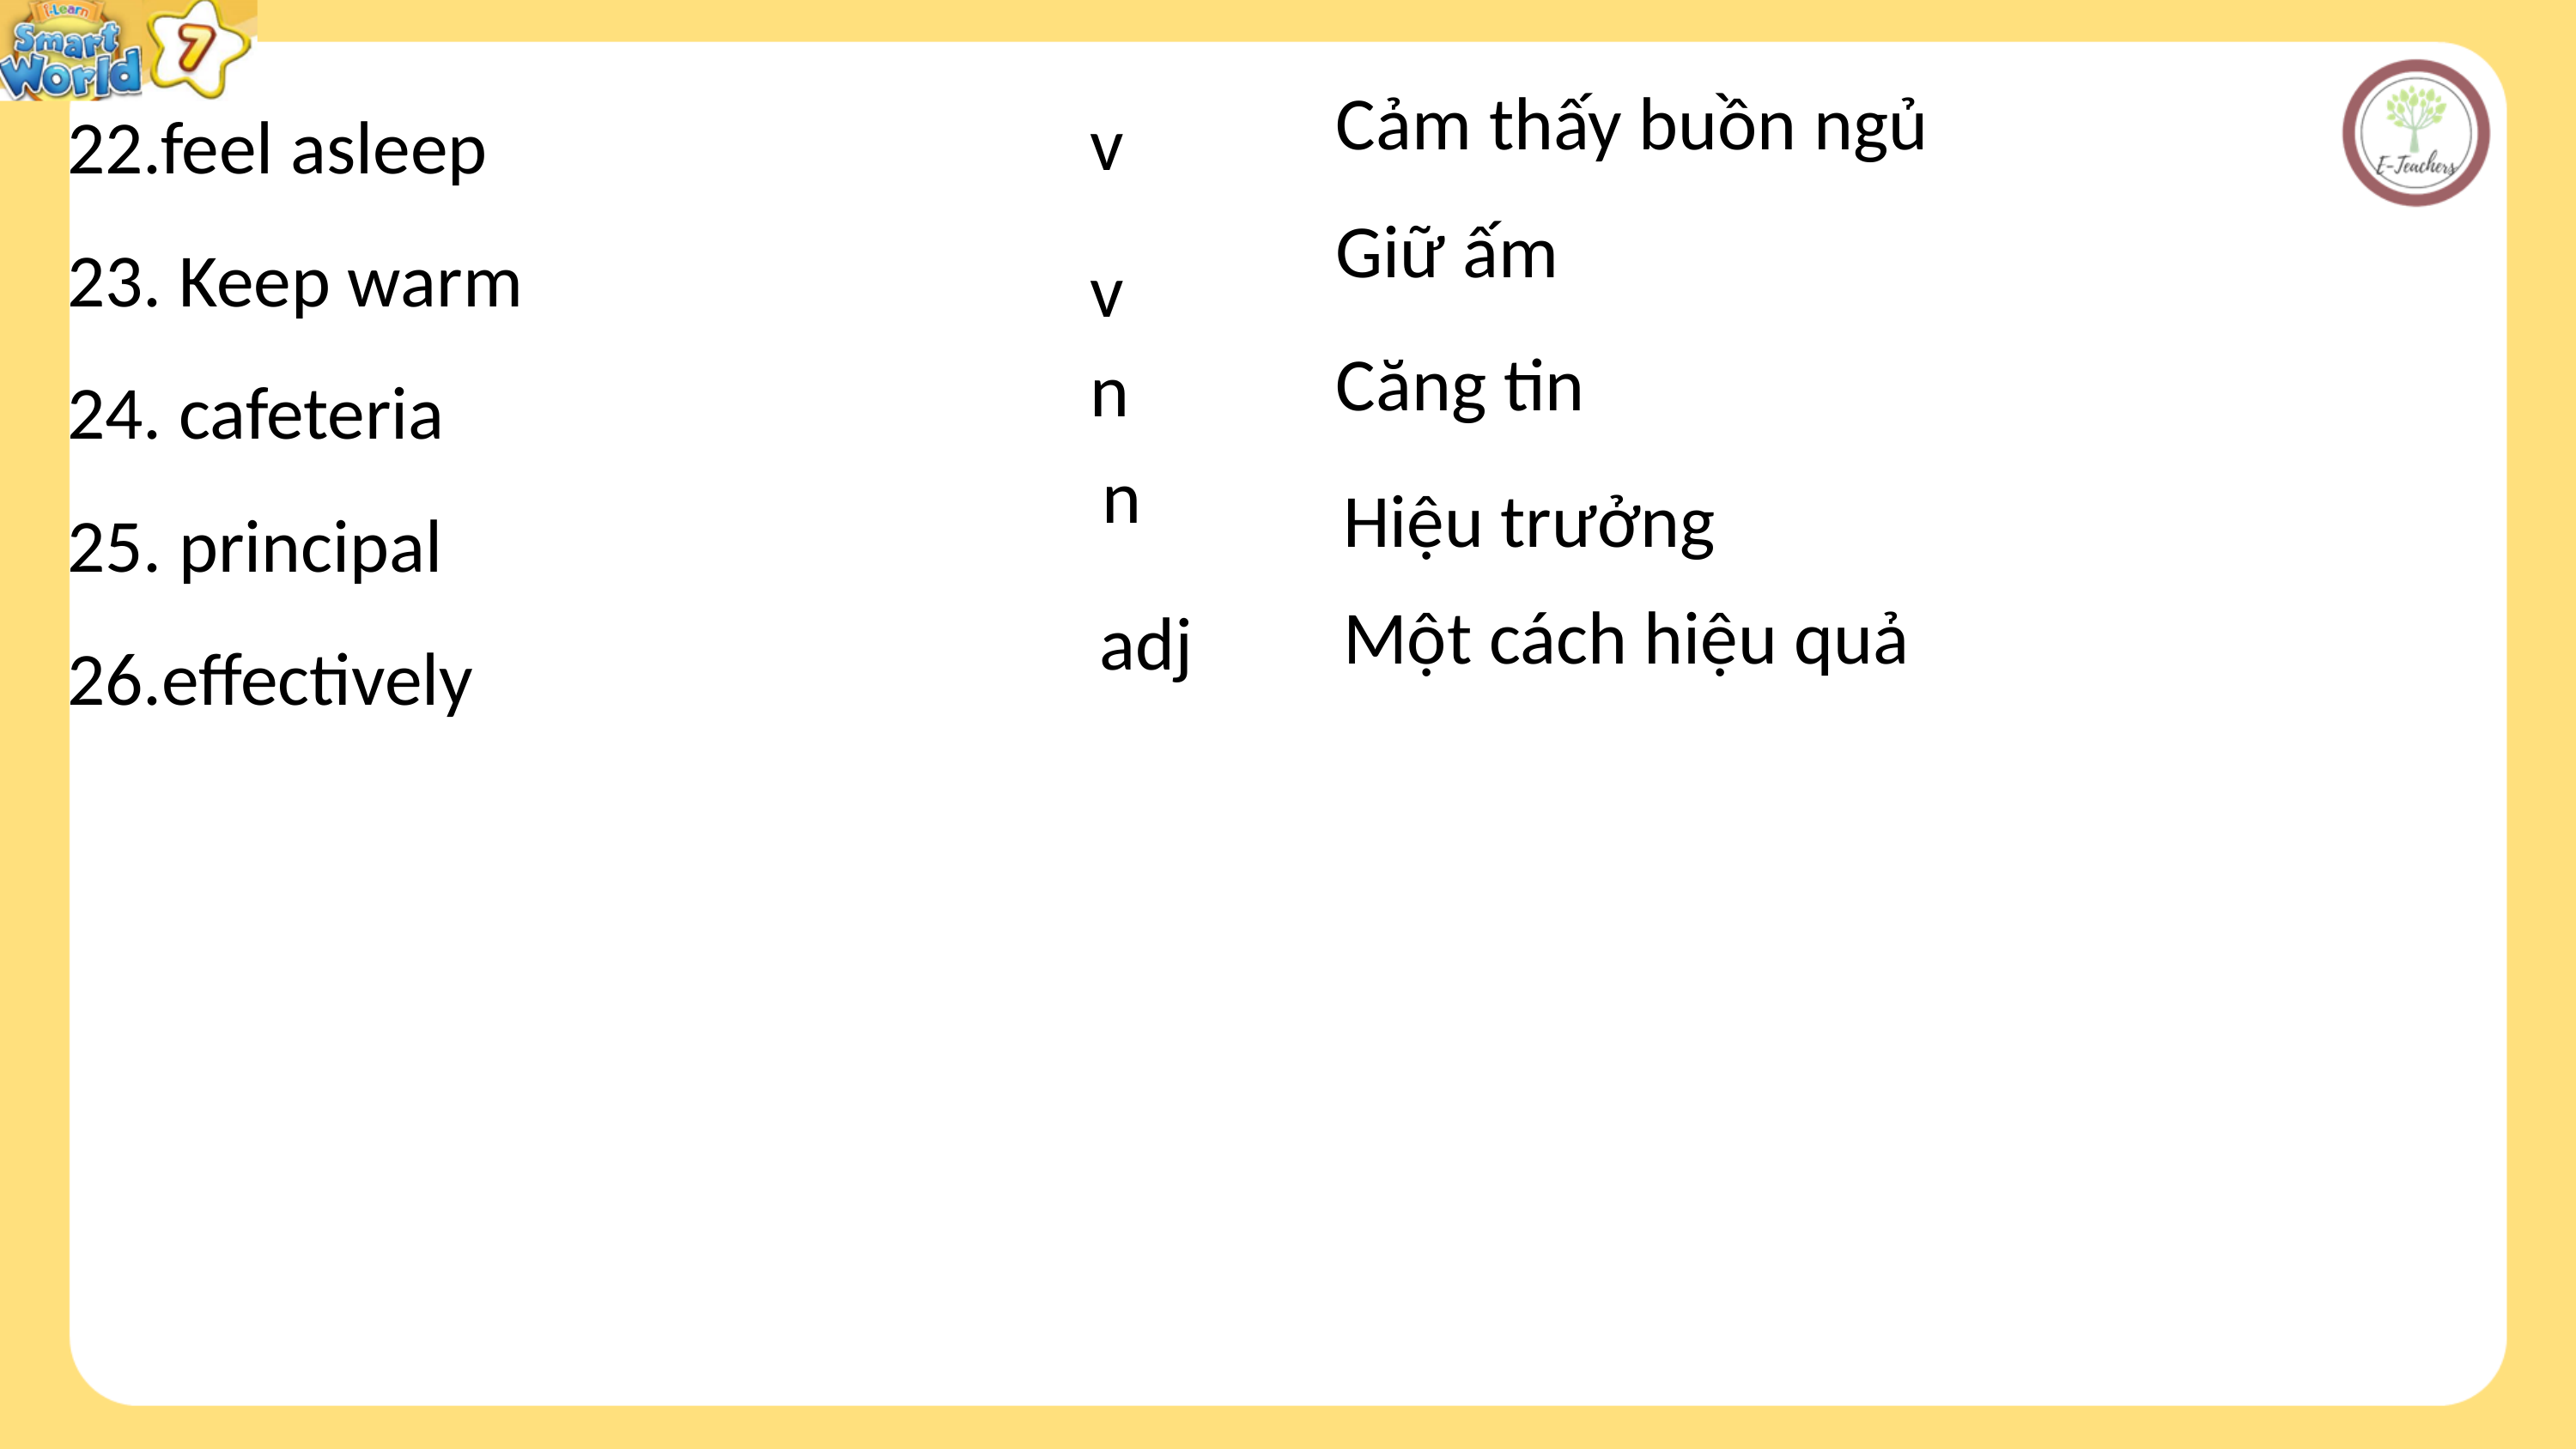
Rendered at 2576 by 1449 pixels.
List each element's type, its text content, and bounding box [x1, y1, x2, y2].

picture [0, 0, 2576, 1449]
text_box 23. Keep warm [54, 225, 1051, 328]
text_box 26.effectively [54, 623, 785, 726]
text_box 24. cafeteria [54, 357, 1051, 461]
text_box 25. principal [54, 490, 832, 594]
text_box Giữ ấm [1323, 196, 2225, 300]
text_box n [1065, 409, 1352, 552]
text_box adj [1062, 556, 1349, 698]
text_box 22.feel asleep [54, 92, 646, 196]
text_box Hiệu trưởng [1330, 465, 2233, 568]
text_box v [1053, 57, 1340, 199]
text_box v [1053, 203, 1340, 303]
text_box n [1053, 303, 1340, 446]
text_box Cảm thấy buồn ngủ [1340, 68, 2225, 172]
text_box Một cách hiệu quả [1349, 582, 2233, 686]
text_box Căng tin [1340, 329, 2225, 432]
